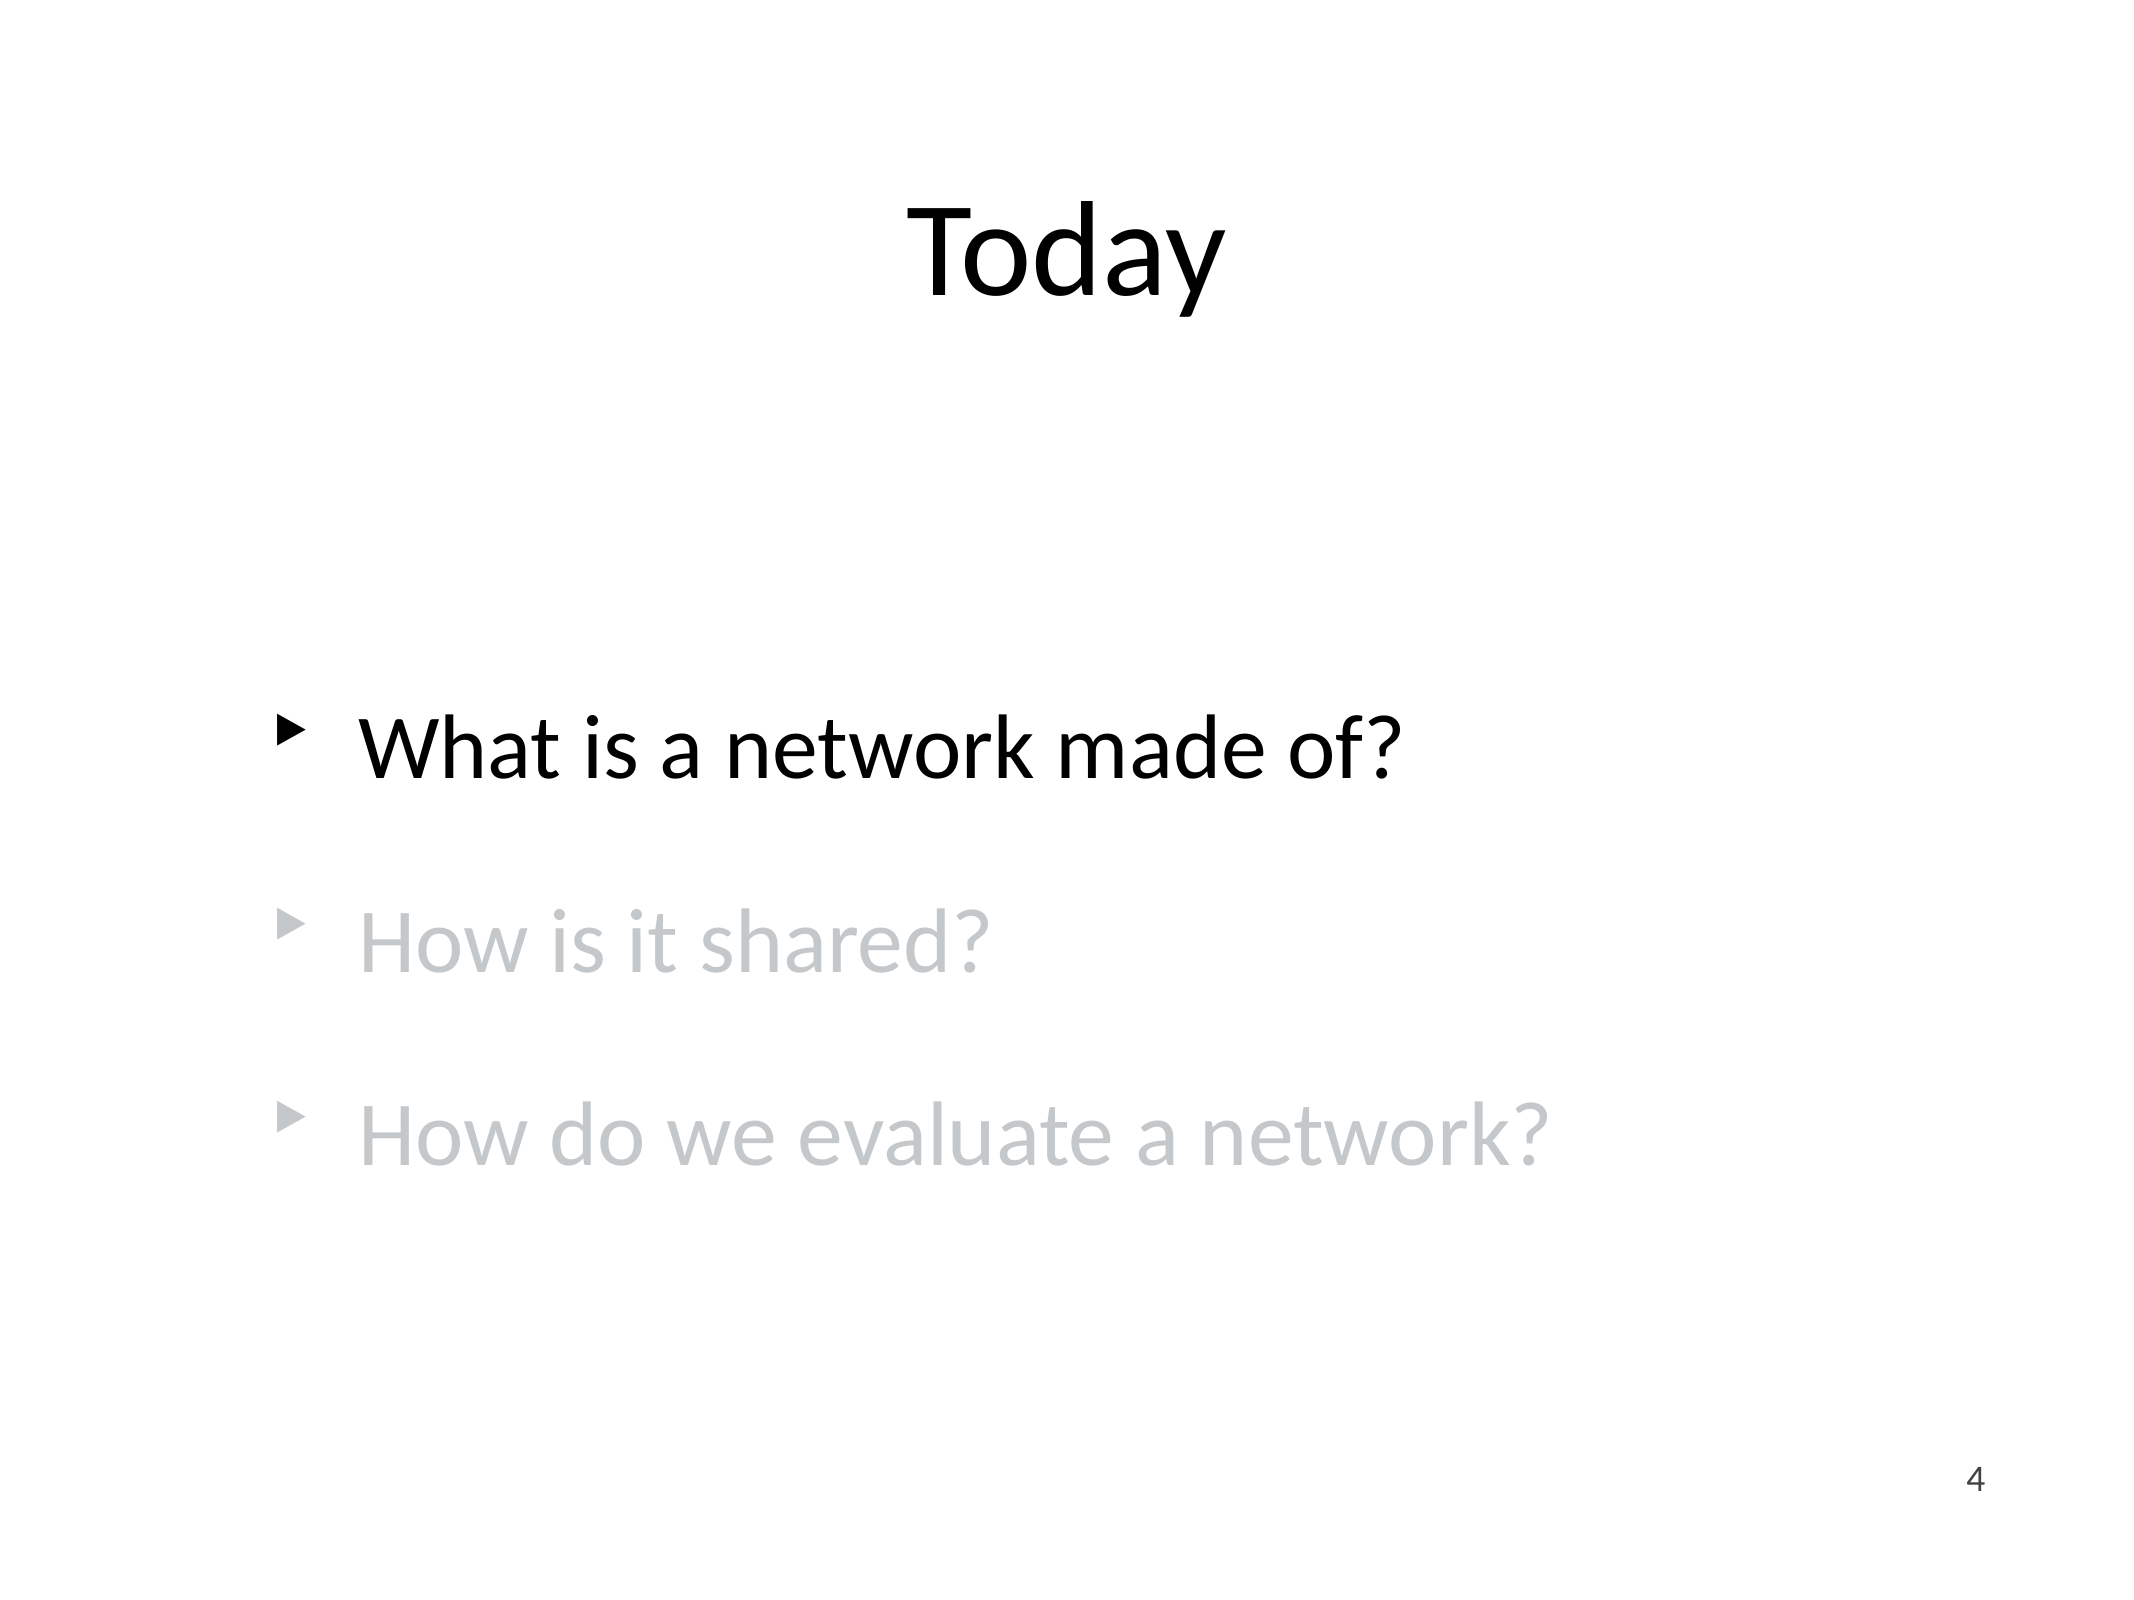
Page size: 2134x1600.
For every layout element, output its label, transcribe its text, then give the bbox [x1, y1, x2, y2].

title Today [207, 41, 1926, 443]
list What is a network made of? How is it shared? How do we evaluate a network? [203, 453, 1922, 1418]
slide_number 4 [1965, 1453, 1987, 1501]
